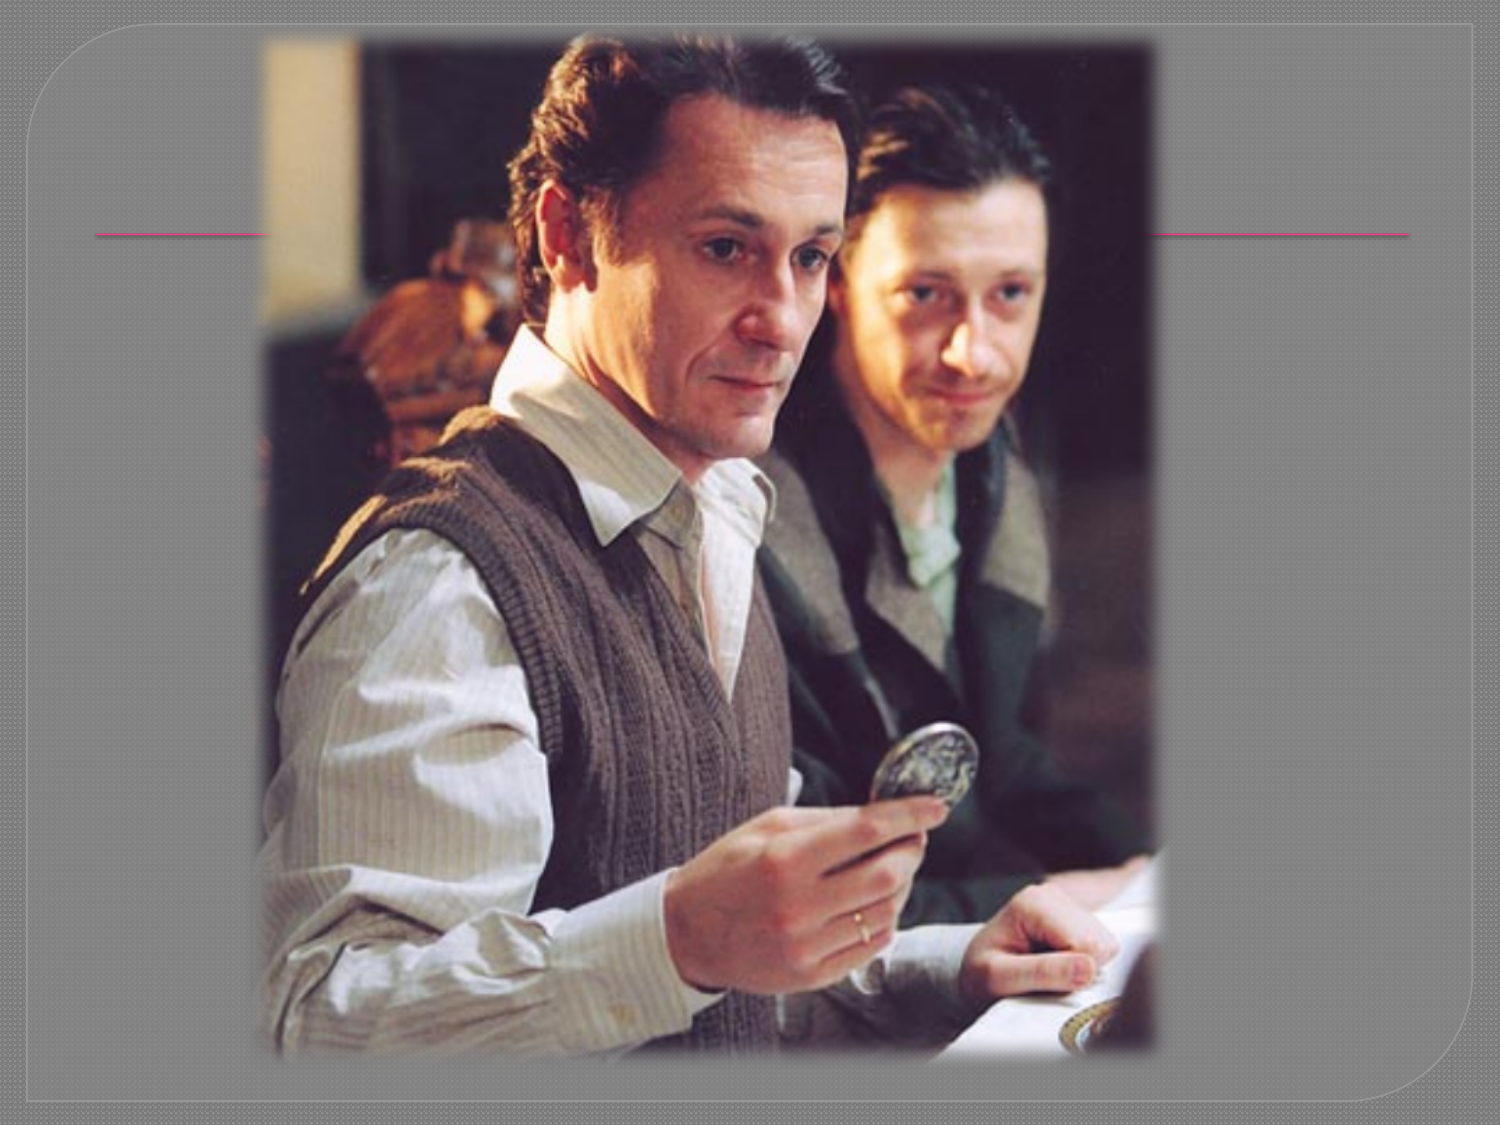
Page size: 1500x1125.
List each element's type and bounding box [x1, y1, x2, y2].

picture [245, 23, 1173, 1070]
